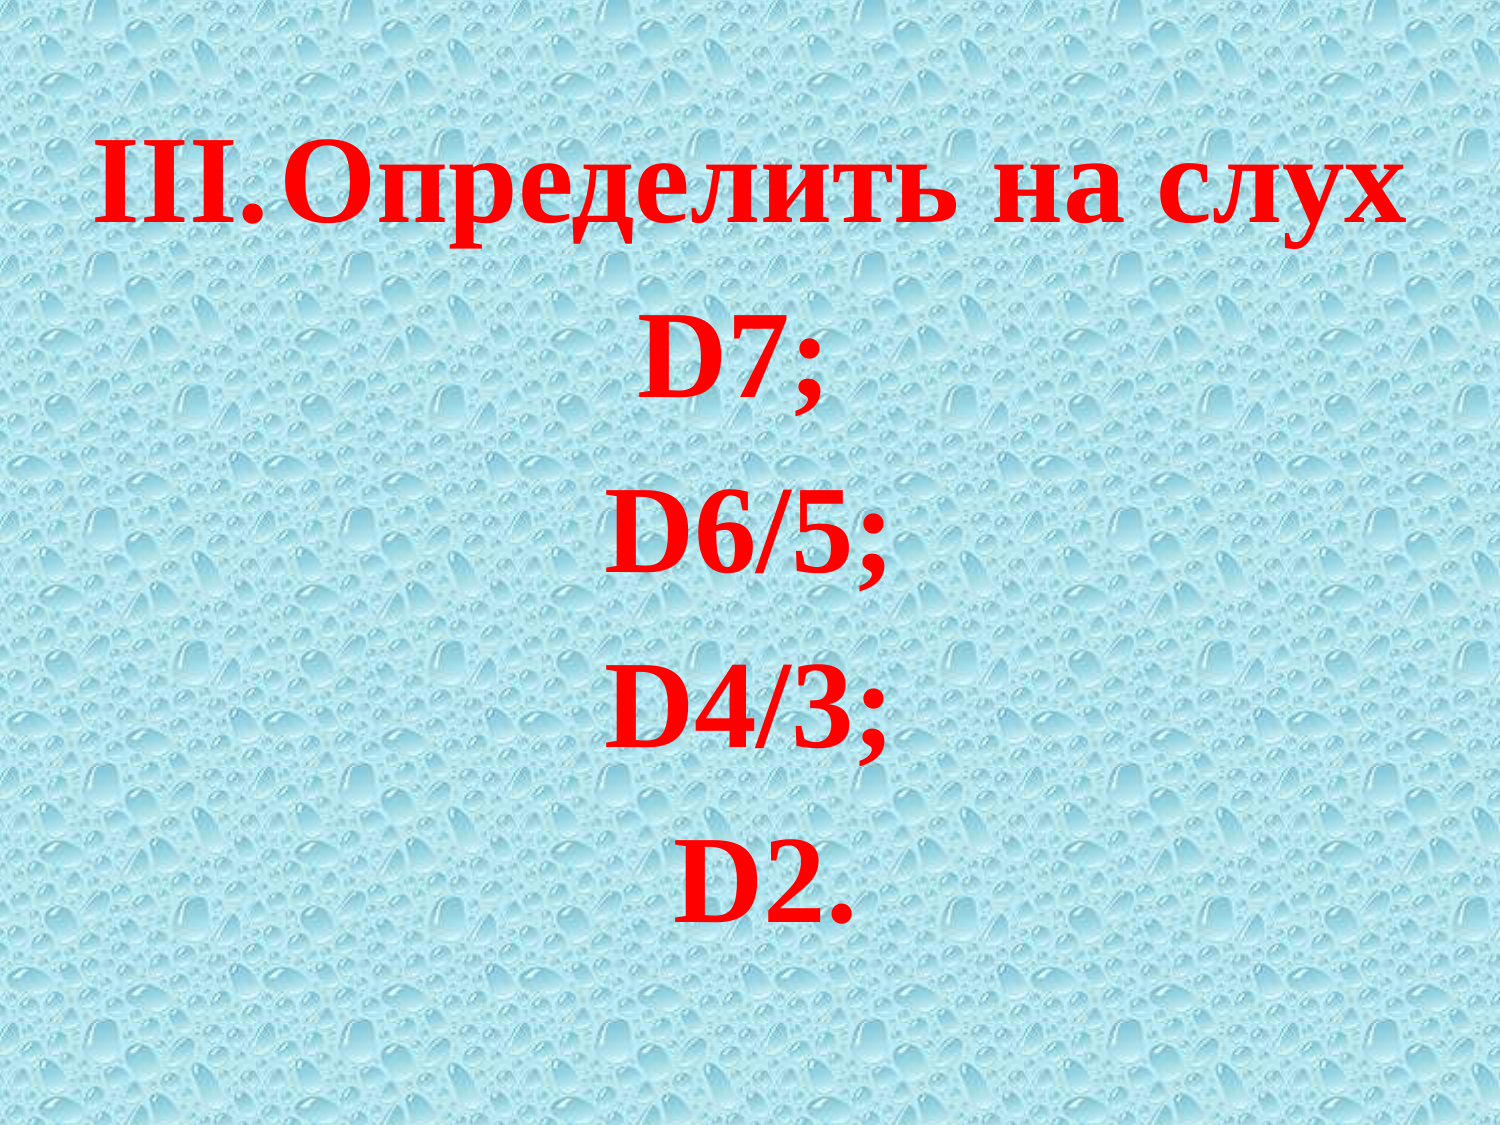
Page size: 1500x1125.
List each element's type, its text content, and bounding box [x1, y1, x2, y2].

list Определить на слух D7; D6/5; D4/3; D2. [74, 89, 1426, 1006]
picture [0, 0, 1500, 1125]
